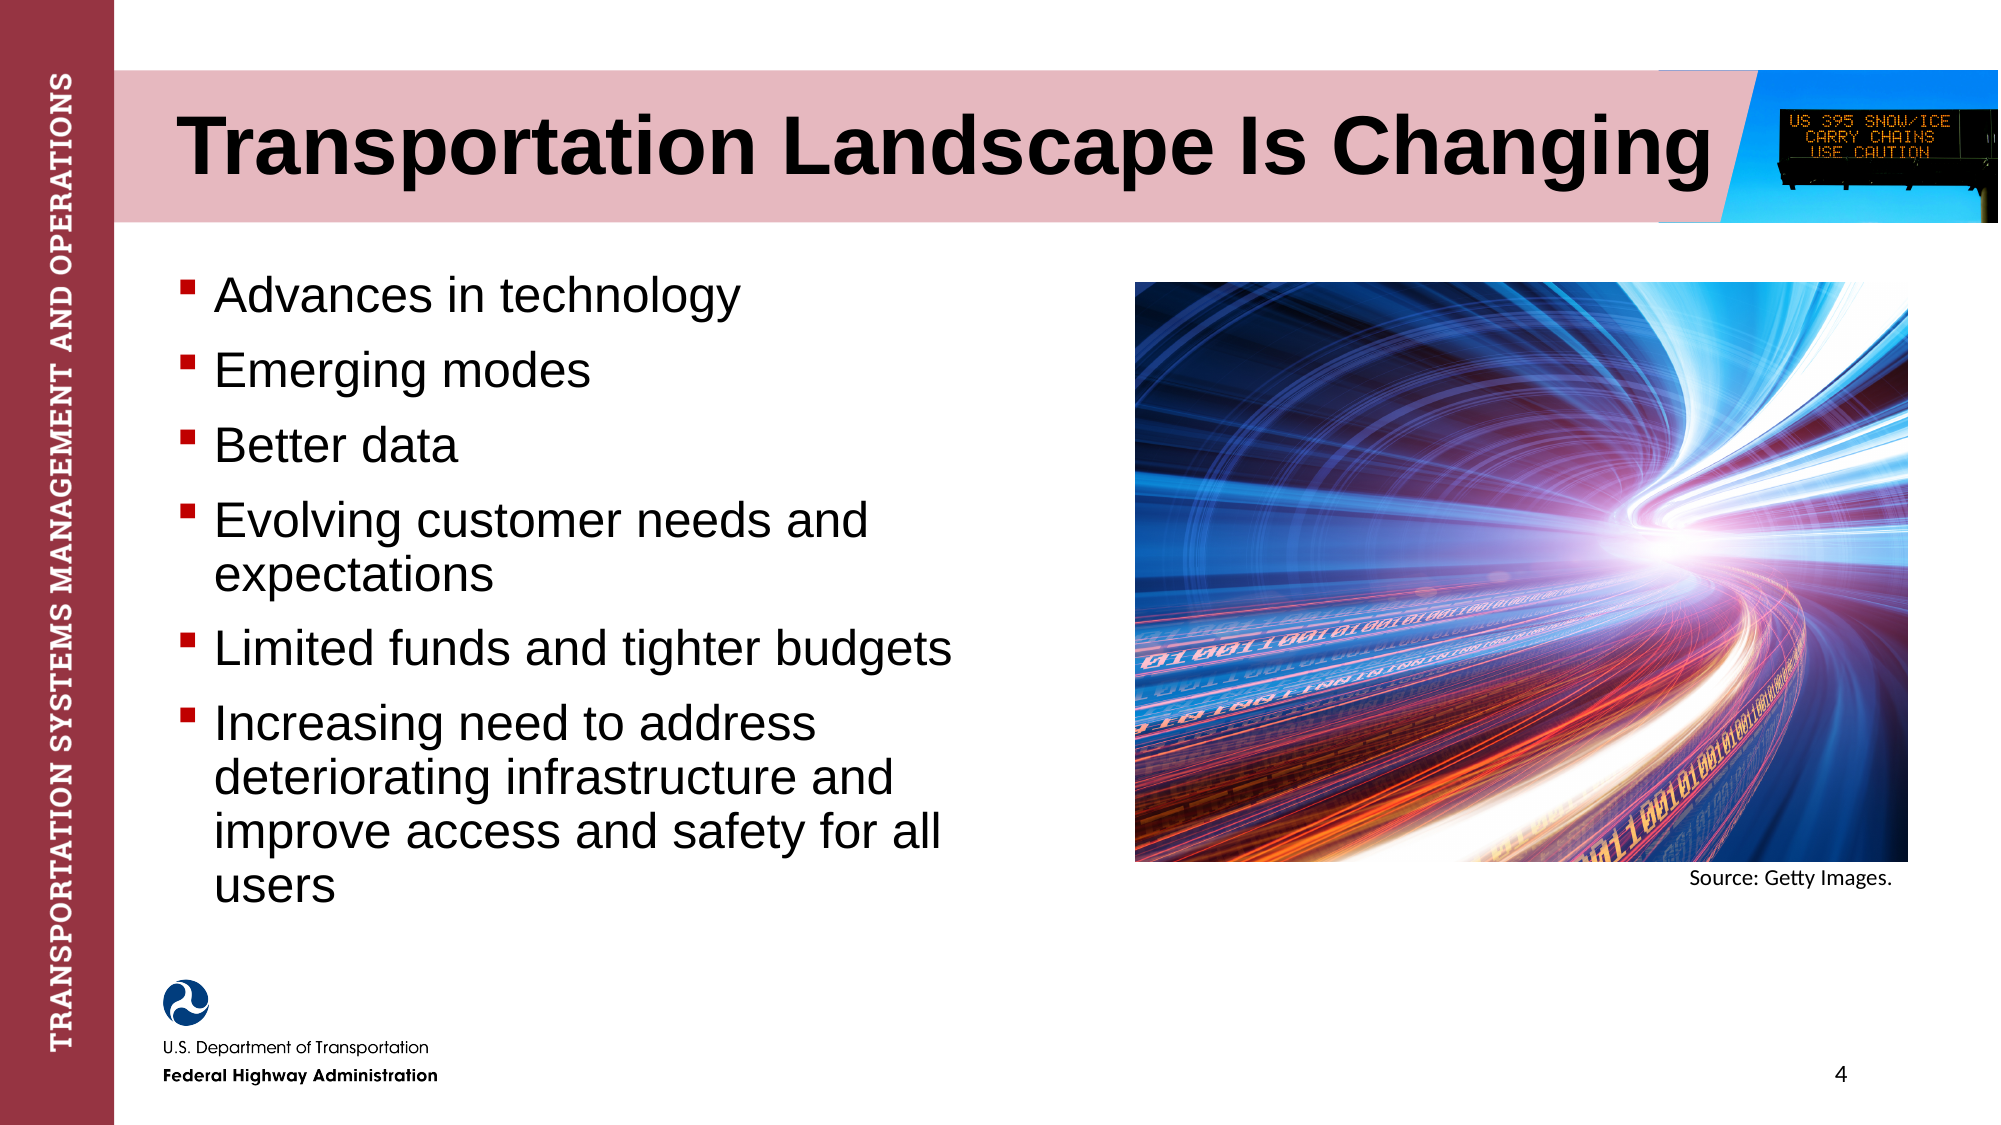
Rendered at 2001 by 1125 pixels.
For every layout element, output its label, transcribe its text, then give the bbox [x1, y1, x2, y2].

slide_number 4 [1412, 1042, 1863, 1103]
text_box Source: Getty Images. [1335, 862, 1908, 897]
picture [46, 64, 109, 1061]
picture [161, 977, 439, 1088]
picture [1721, 70, 1998, 223]
list Advances in technology Emerging modes Better data Evolving customer needs and expectations Limited funds and tighter budgets Increasing need to address deteriorating infrastructure and improve access and safety for all users [161, 261, 1040, 976]
title Transportation Landscape Is Changing [161, 95, 1768, 179]
picture [1135, 282, 1908, 862]
